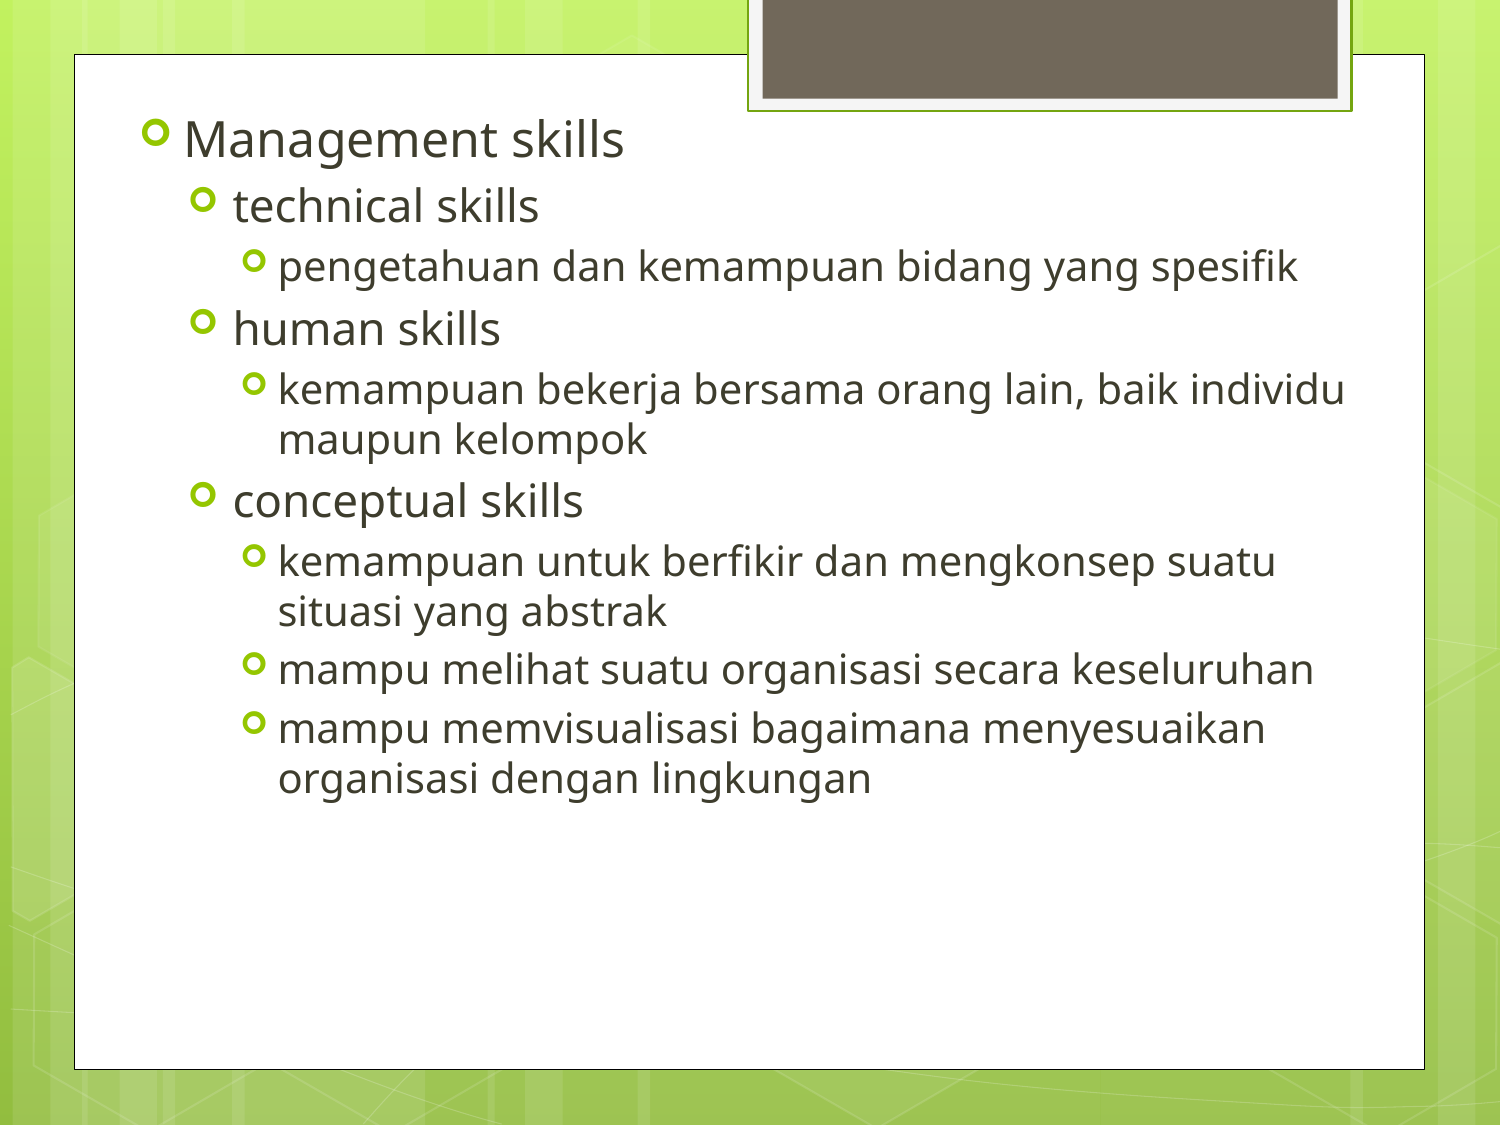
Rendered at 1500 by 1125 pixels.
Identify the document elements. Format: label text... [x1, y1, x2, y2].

list Management skills technical skills pengetahuan dan kemampuan bidang yang spesifik human skills kemampuan bekerja bersama orang lain, baik individu maupun kelompok conceptual skills kemampuan untuk berfikir dan mengkonsep suatu situasi yang abstrak mampu melihat suatu organisasi secara keseluruhan mampu memvisualisasi bagaimana menyesuaikan organisasi dengan lingkungan [112, 99, 1388, 1000]
